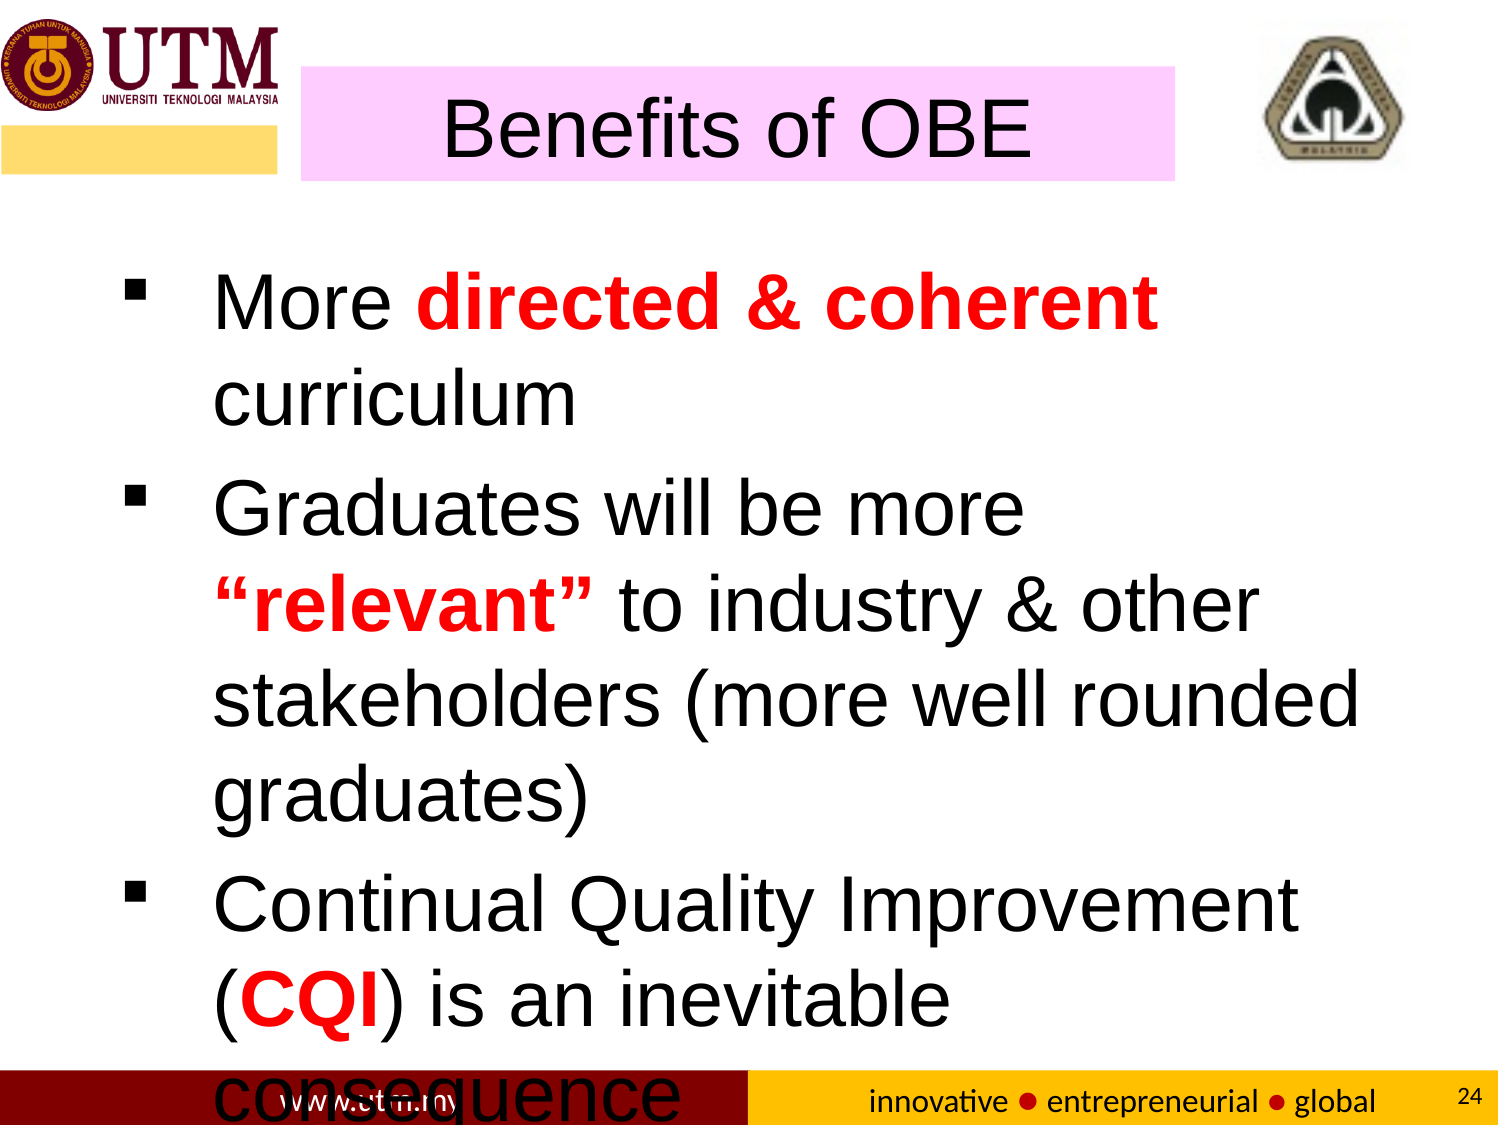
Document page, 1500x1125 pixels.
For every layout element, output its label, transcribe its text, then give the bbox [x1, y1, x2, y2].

text_box Benefits of OBE [301, 66, 1176, 182]
picture [0, 19, 278, 111]
text_box More directed & coherent curriculum Graduates will be more “relevant” to industry & other stakeholders (more well rounded graduates) Continual Quality Improvement (CQI) is an inevitable consequence [29, 243, 1447, 966]
picture [1257, 18, 1412, 173]
